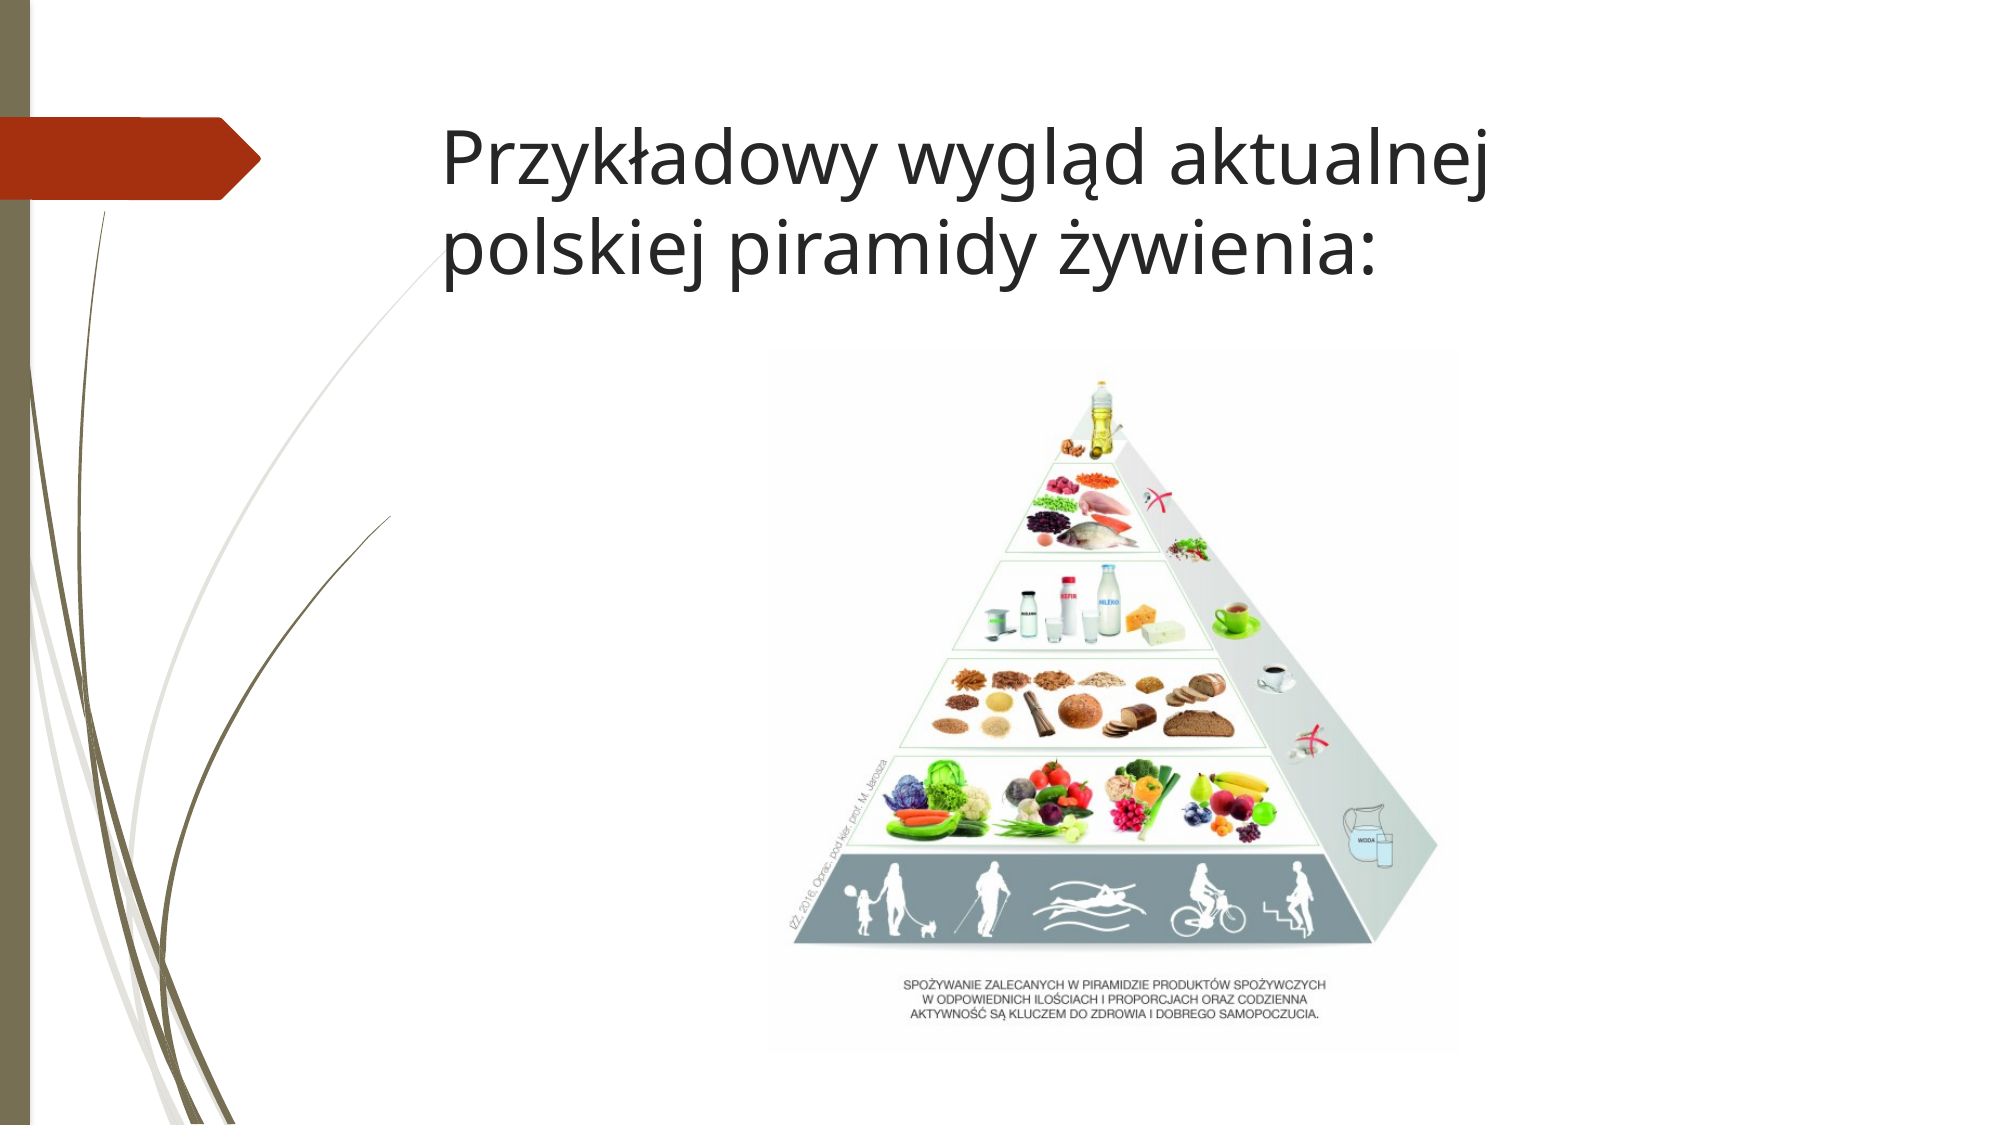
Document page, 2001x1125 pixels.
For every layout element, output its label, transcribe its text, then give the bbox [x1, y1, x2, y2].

text_box Przykładowy wygląd aktualnej polskiej piramidy żywienia: [425, 102, 1888, 313]
picture [767, 349, 1462, 1055]
